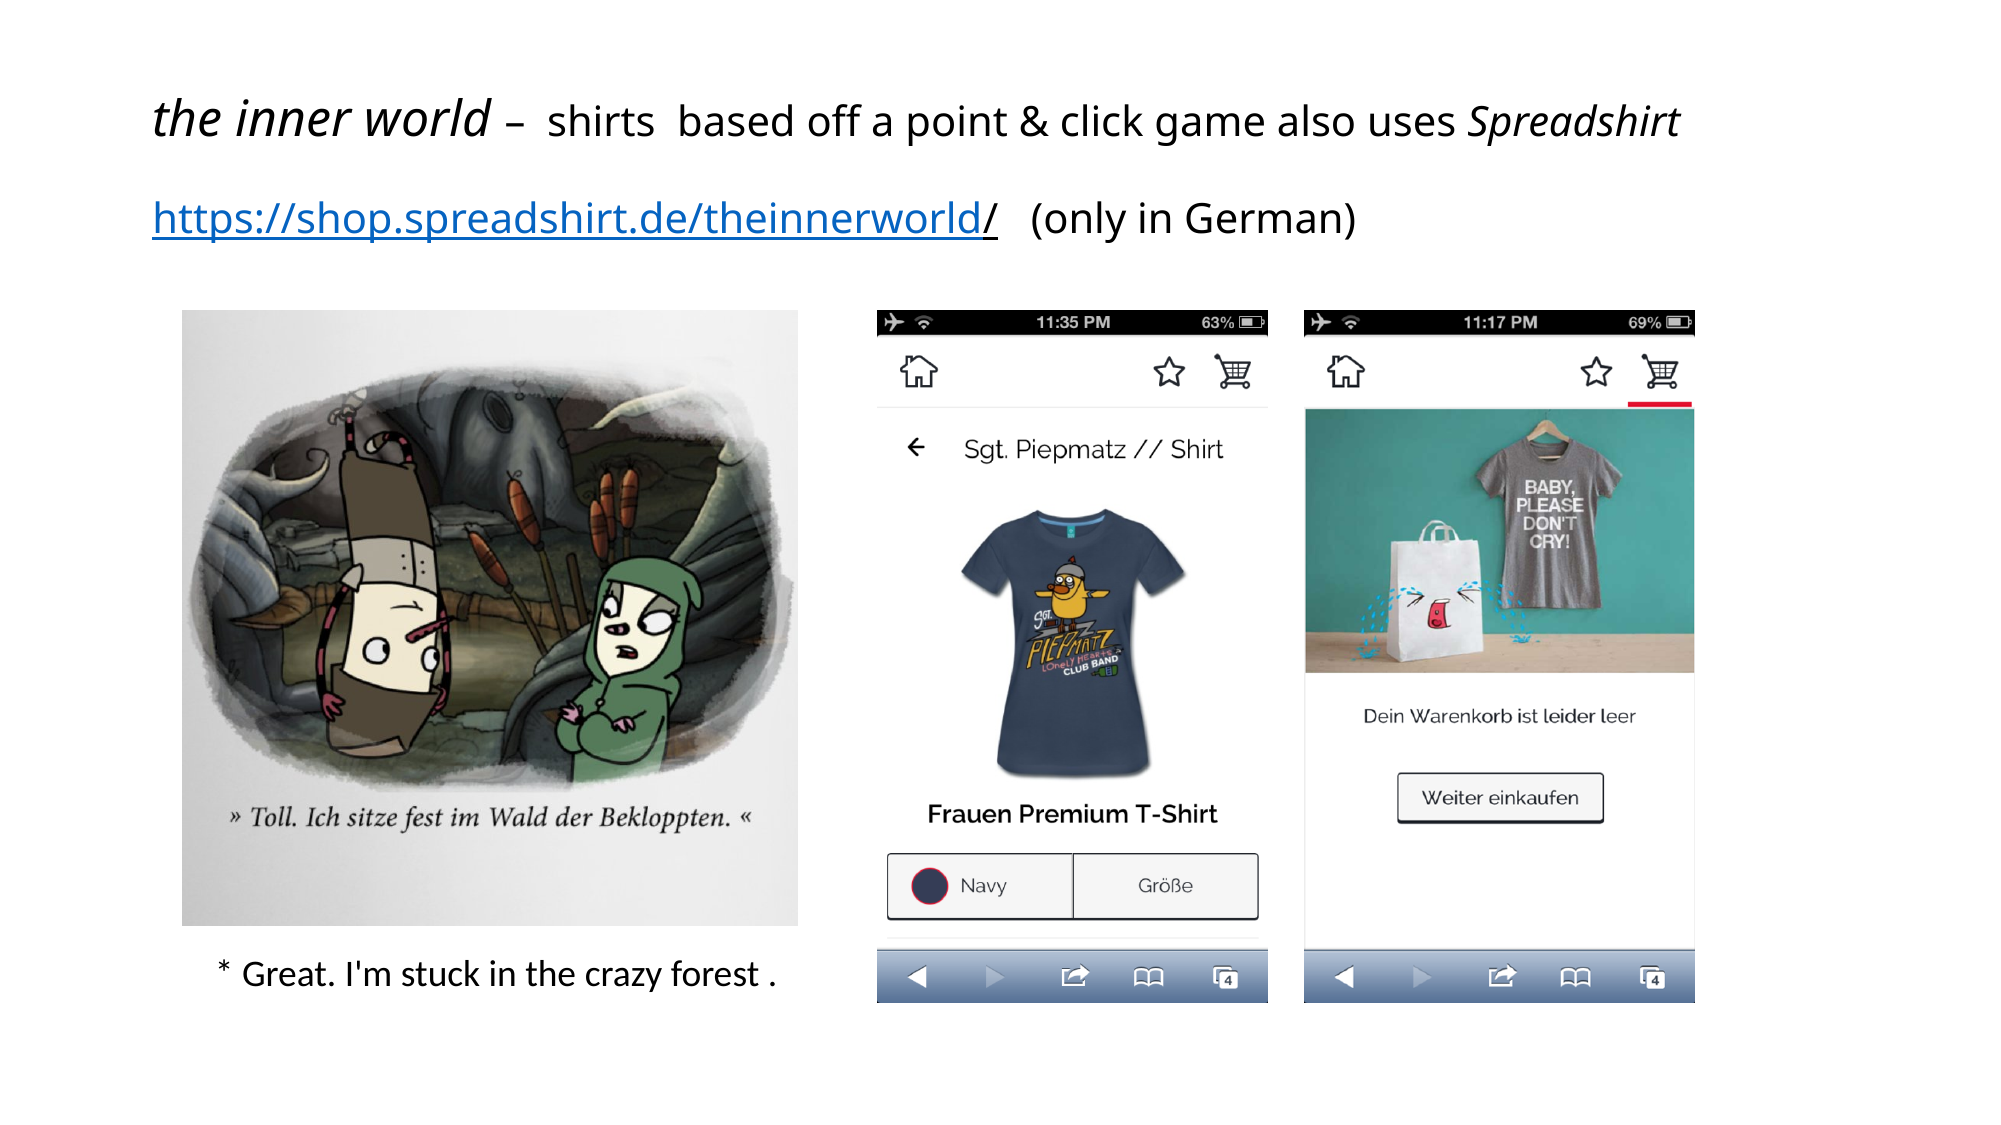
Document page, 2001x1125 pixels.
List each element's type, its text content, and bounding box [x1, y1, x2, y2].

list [182, 310, 798, 926]
text_box * Great. I'm stuck in the crazy forest . [199, 941, 875, 1002]
title the inner world – shirts based off a point & click game also uses Spreadshirt https://shop.spreadshirt.de/theinnerworld/ (only in German) [137, 59, 1863, 278]
picture [1304, 310, 1695, 1003]
picture [877, 310, 1268, 1003]
